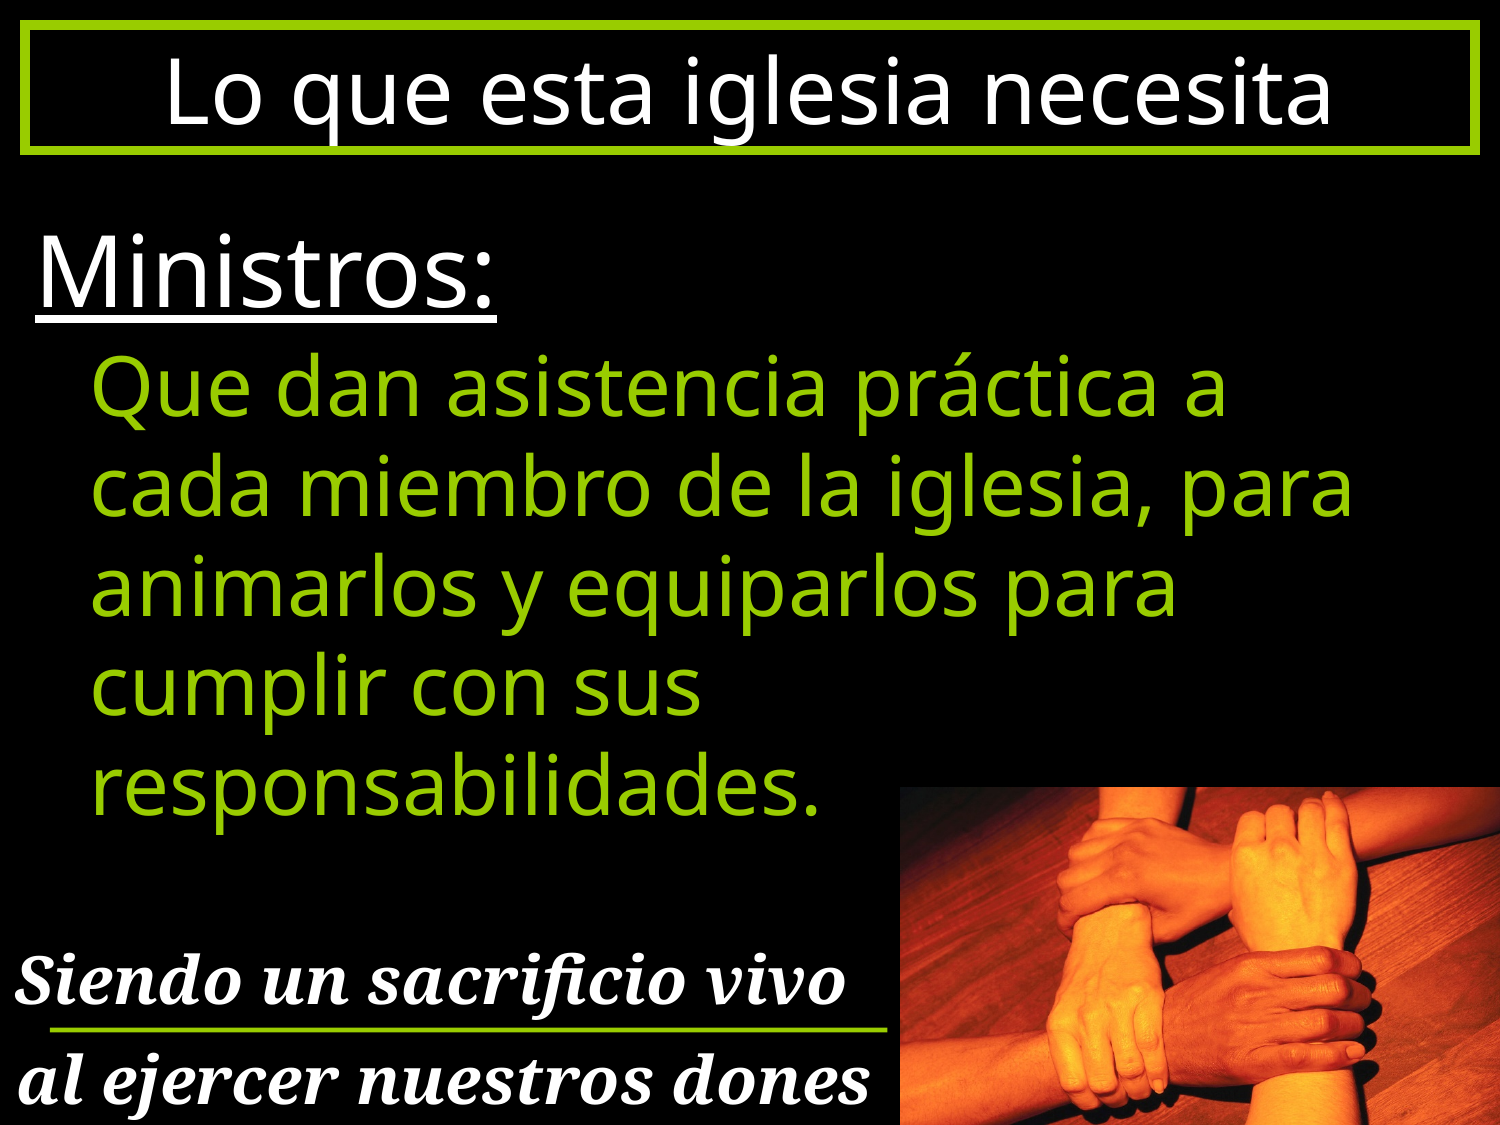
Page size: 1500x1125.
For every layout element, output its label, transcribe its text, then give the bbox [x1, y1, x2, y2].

text_box Que dan asistencia práctica a cada miembro de la iglesia, para animarlos y equiparlos para cumplir con sus responsabilidades. [74, 324, 1438, 785]
text_box Ministros: [20, 200, 513, 336]
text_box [0, 787, 1500, 1125]
text_box Lo que esta iglesia necesita [24, 24, 1475, 151]
